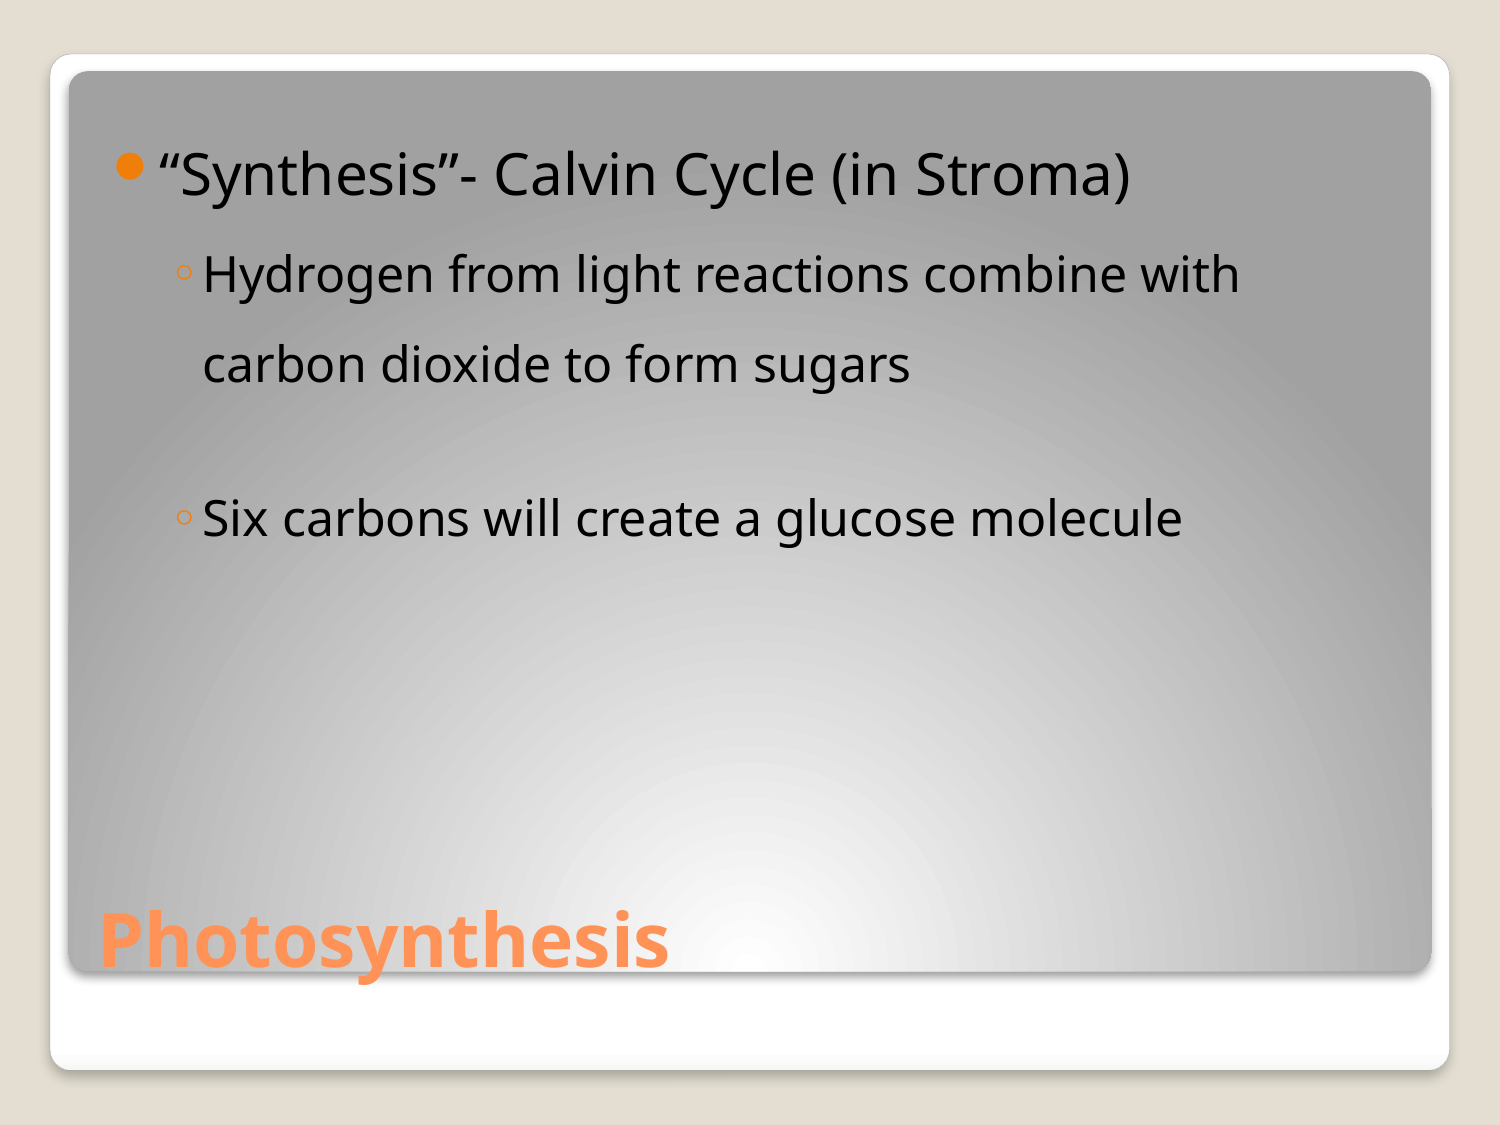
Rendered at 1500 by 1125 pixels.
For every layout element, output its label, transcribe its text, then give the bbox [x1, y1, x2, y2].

list “Synthesis”- Calvin Cycle (in Stroma) Hydrogen from light reactions combine with carbon dioxide to form sugars Six carbons will create a glucose molecule [82, 86, 1425, 774]
title Photosynthesis [82, 817, 1425, 990]
